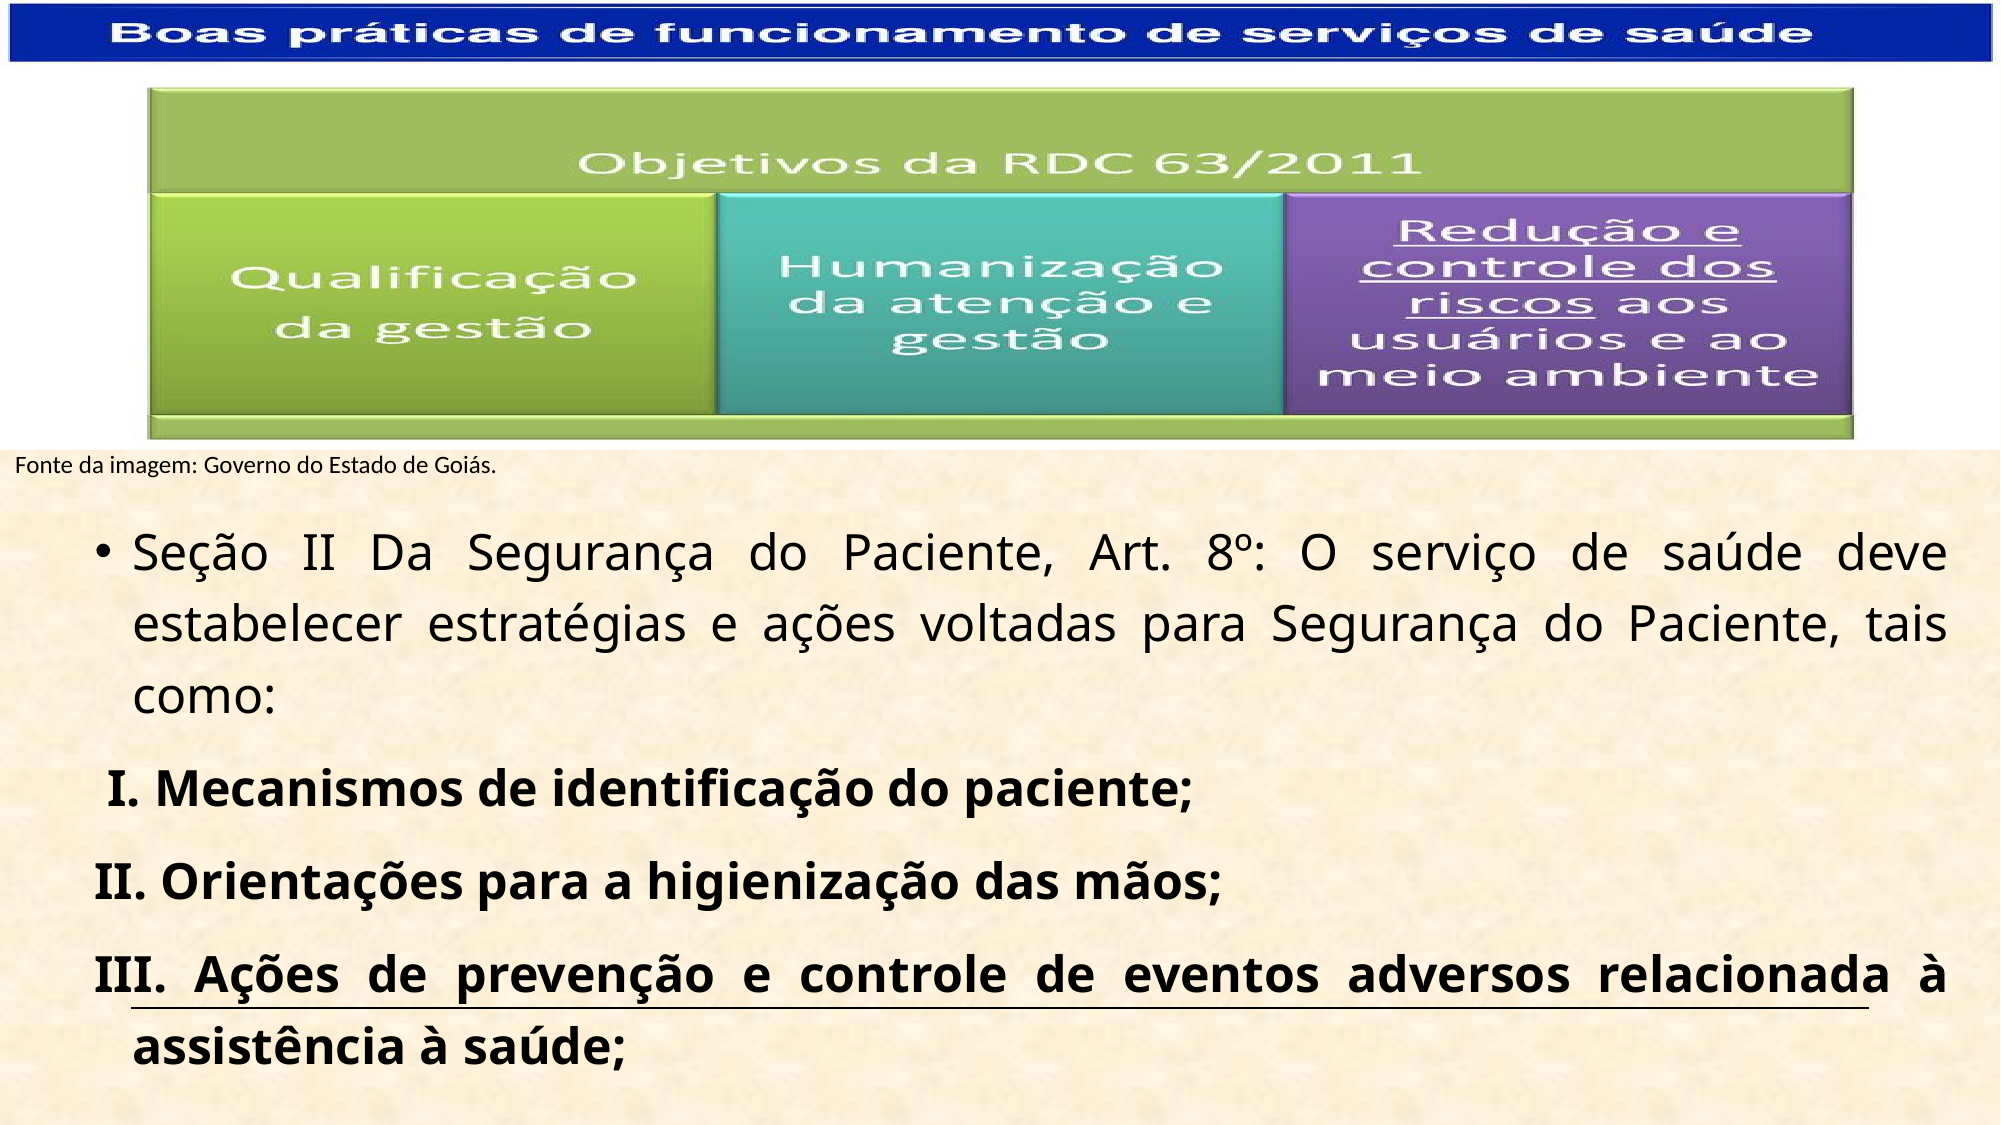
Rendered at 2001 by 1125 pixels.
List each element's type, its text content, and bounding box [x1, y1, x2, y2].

picture [0, 0, 2001, 1125]
list Seção II Da Segurança do Paciente, Art. 8º: O serviço de saúde deve estabelecer estratégias e ações voltadas para Segurança do Paciente, tais como: I. Mecanismos de identificação do paciente; II. Orientações para a higienização das mãos; III. Ações de prevenção e controle de eventos adversos relacionada à assistência à saúde; [79, 500, 1965, 1002]
text_box Fonte da imagem: Governo do Estado de Goiás. [0, 461, 1000, 486]
